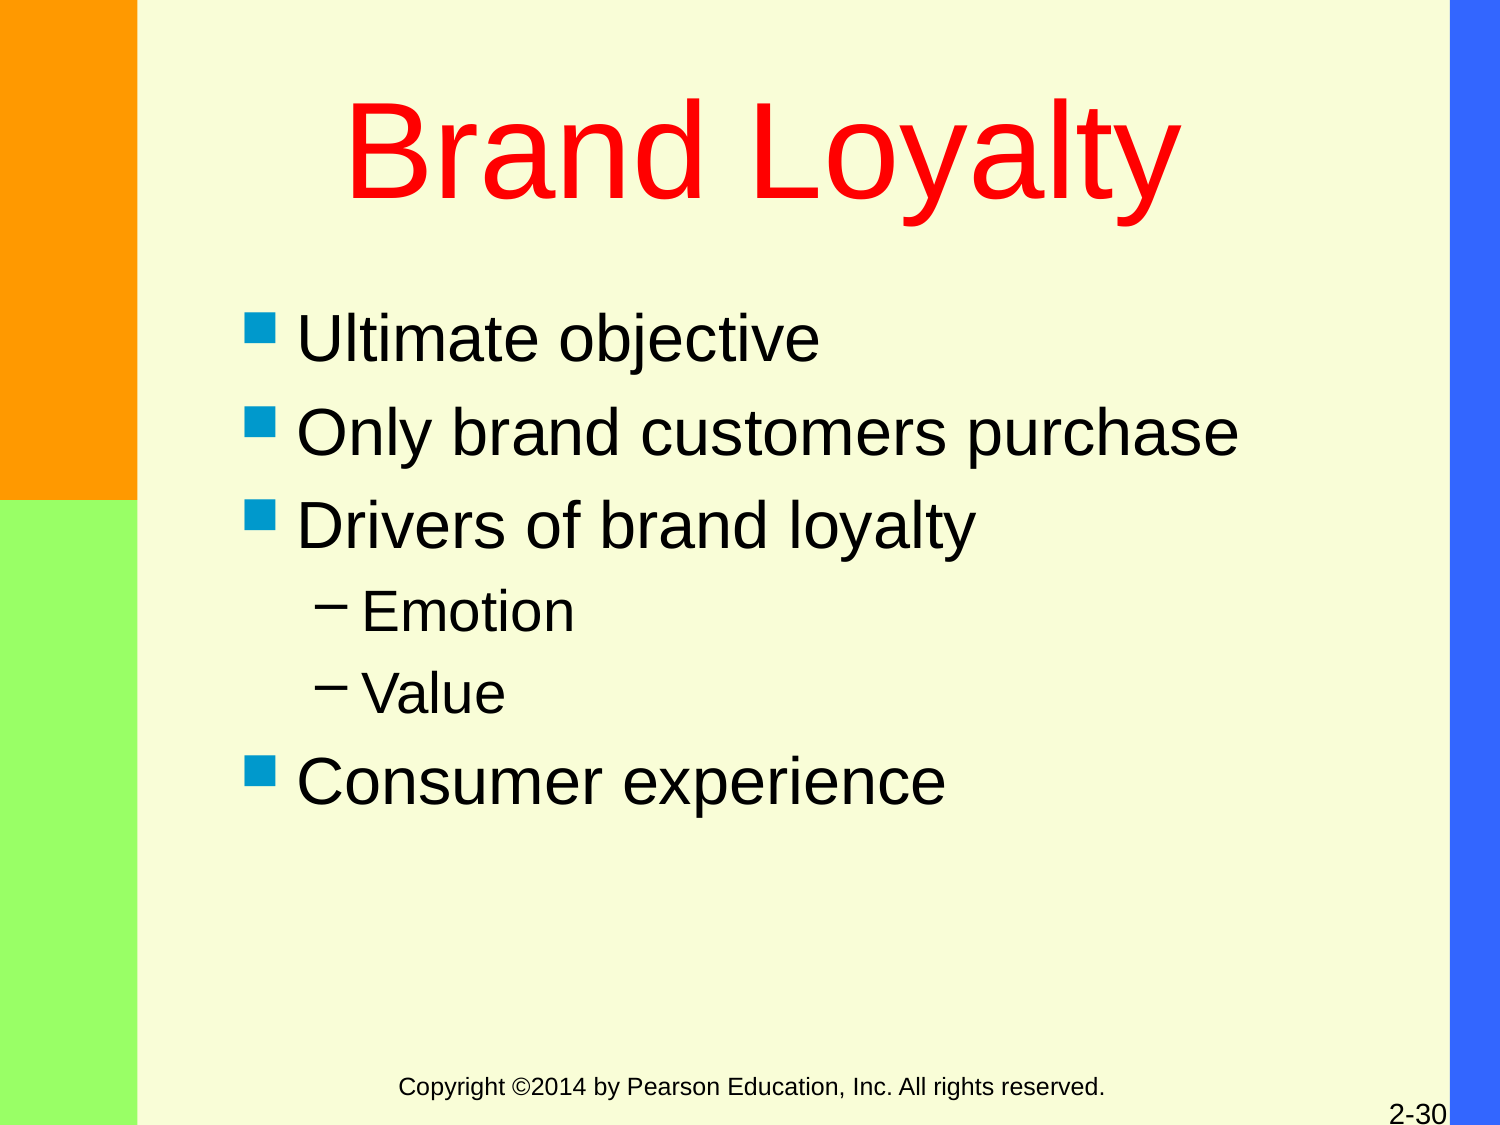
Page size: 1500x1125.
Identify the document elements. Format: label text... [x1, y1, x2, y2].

text_box [1449, 0, 1500, 1125]
slide_number 2-30 [1149, 1087, 1449, 1125]
text_box [0, 0, 138, 500]
title Brand Loyalty [138, 49, 1388, 238]
list Ultimate objective Only brand customers purchase Drivers of brand loyalty Emotion Value Consumer experience [224, 287, 1449, 963]
footer Copyright ©2014 by Pearson Education, Inc. All rights reserved. [199, 1062, 1313, 1125]
text_box [0, 500, 138, 1125]
